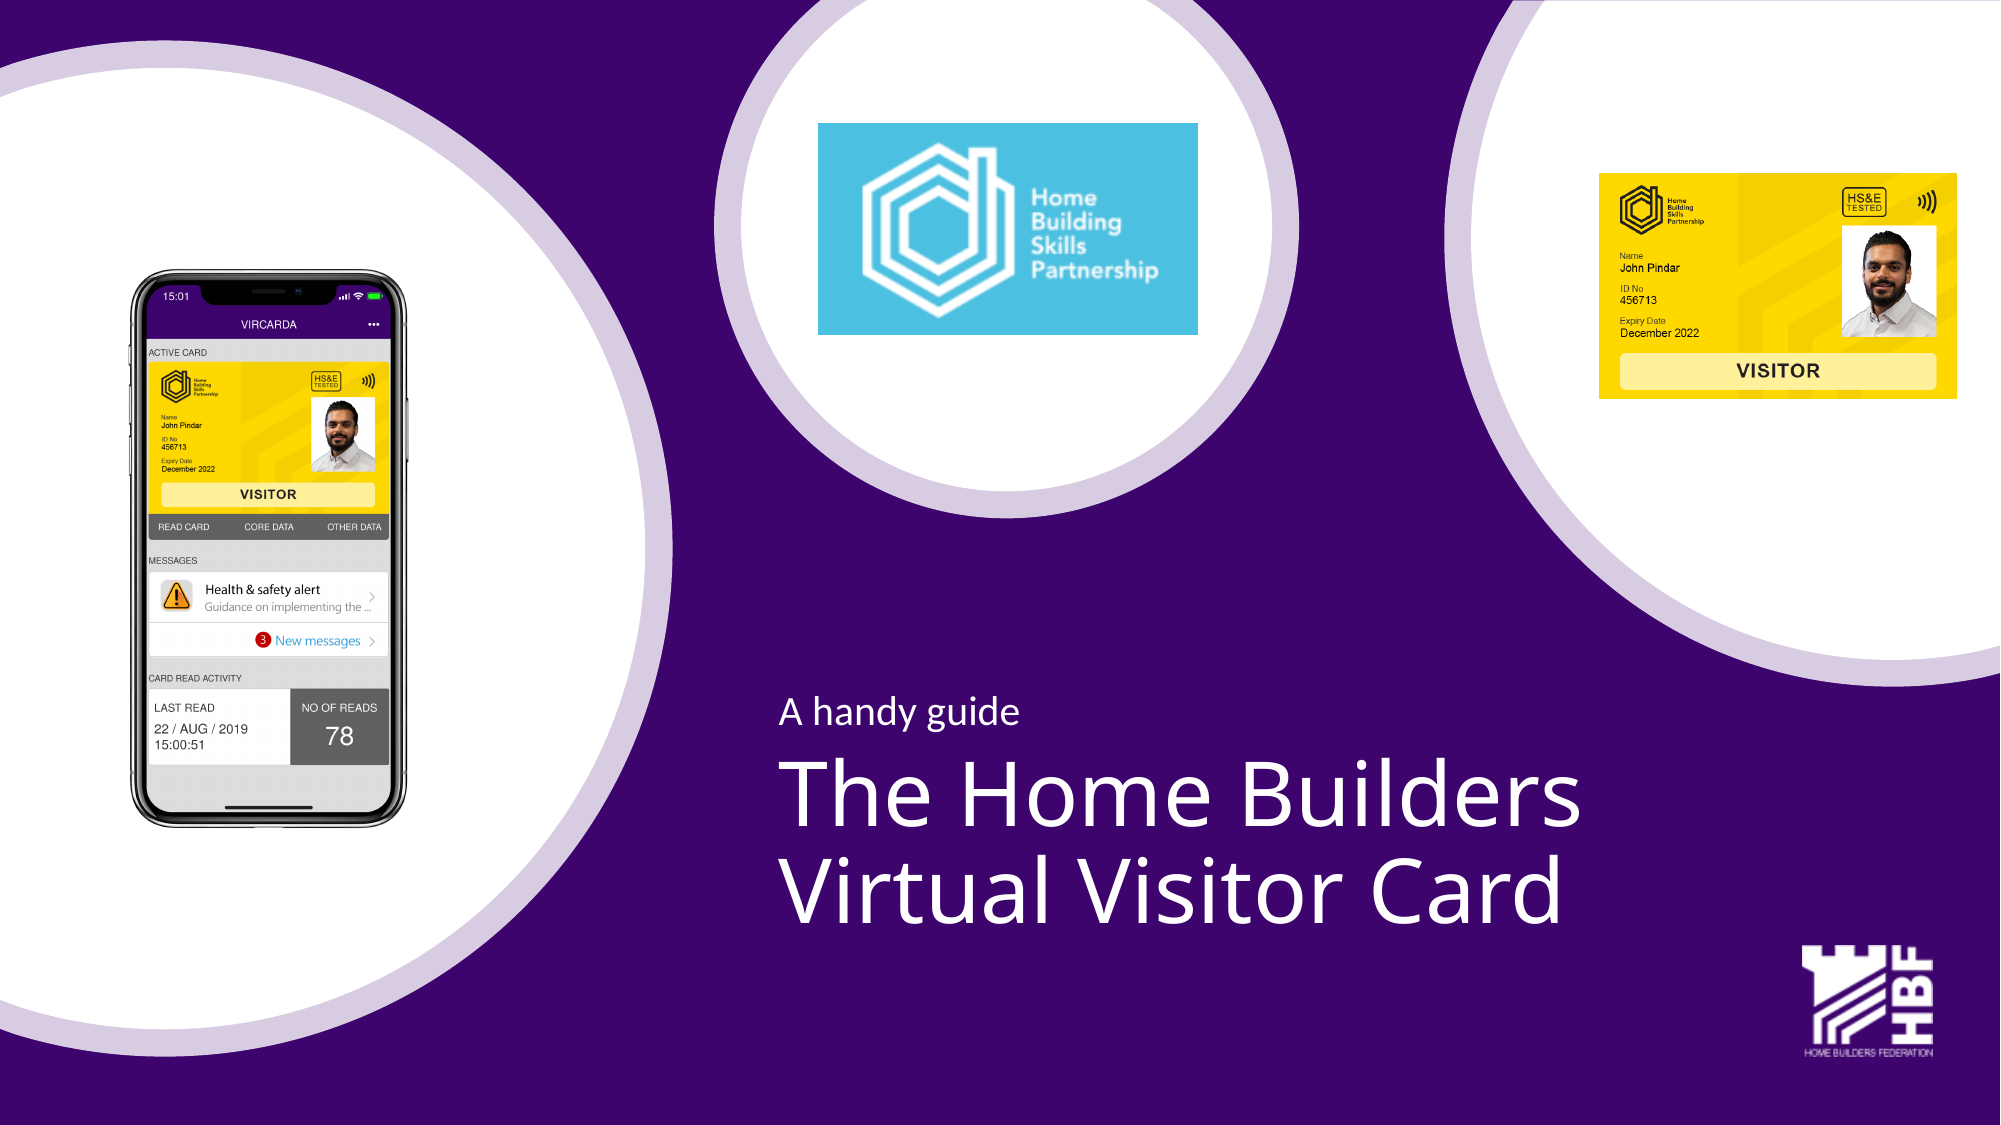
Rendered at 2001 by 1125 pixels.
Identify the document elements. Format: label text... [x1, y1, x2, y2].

text_box [0, 66, 647, 1031]
picture [818, 123, 1198, 335]
title The Home Builders Virtual Visitor Card [763, 742, 1684, 966]
picture [1802, 945, 1933, 1057]
subtitle A handy guide [763, 620, 1684, 742]
text_box [0, 39, 674, 1058]
text_box [713, 0, 1301, 520]
picture [123, 263, 414, 834]
picture [1599, 173, 1957, 399]
text_box [1443, 0, 2000, 688]
text_box [740, 0, 1274, 493]
